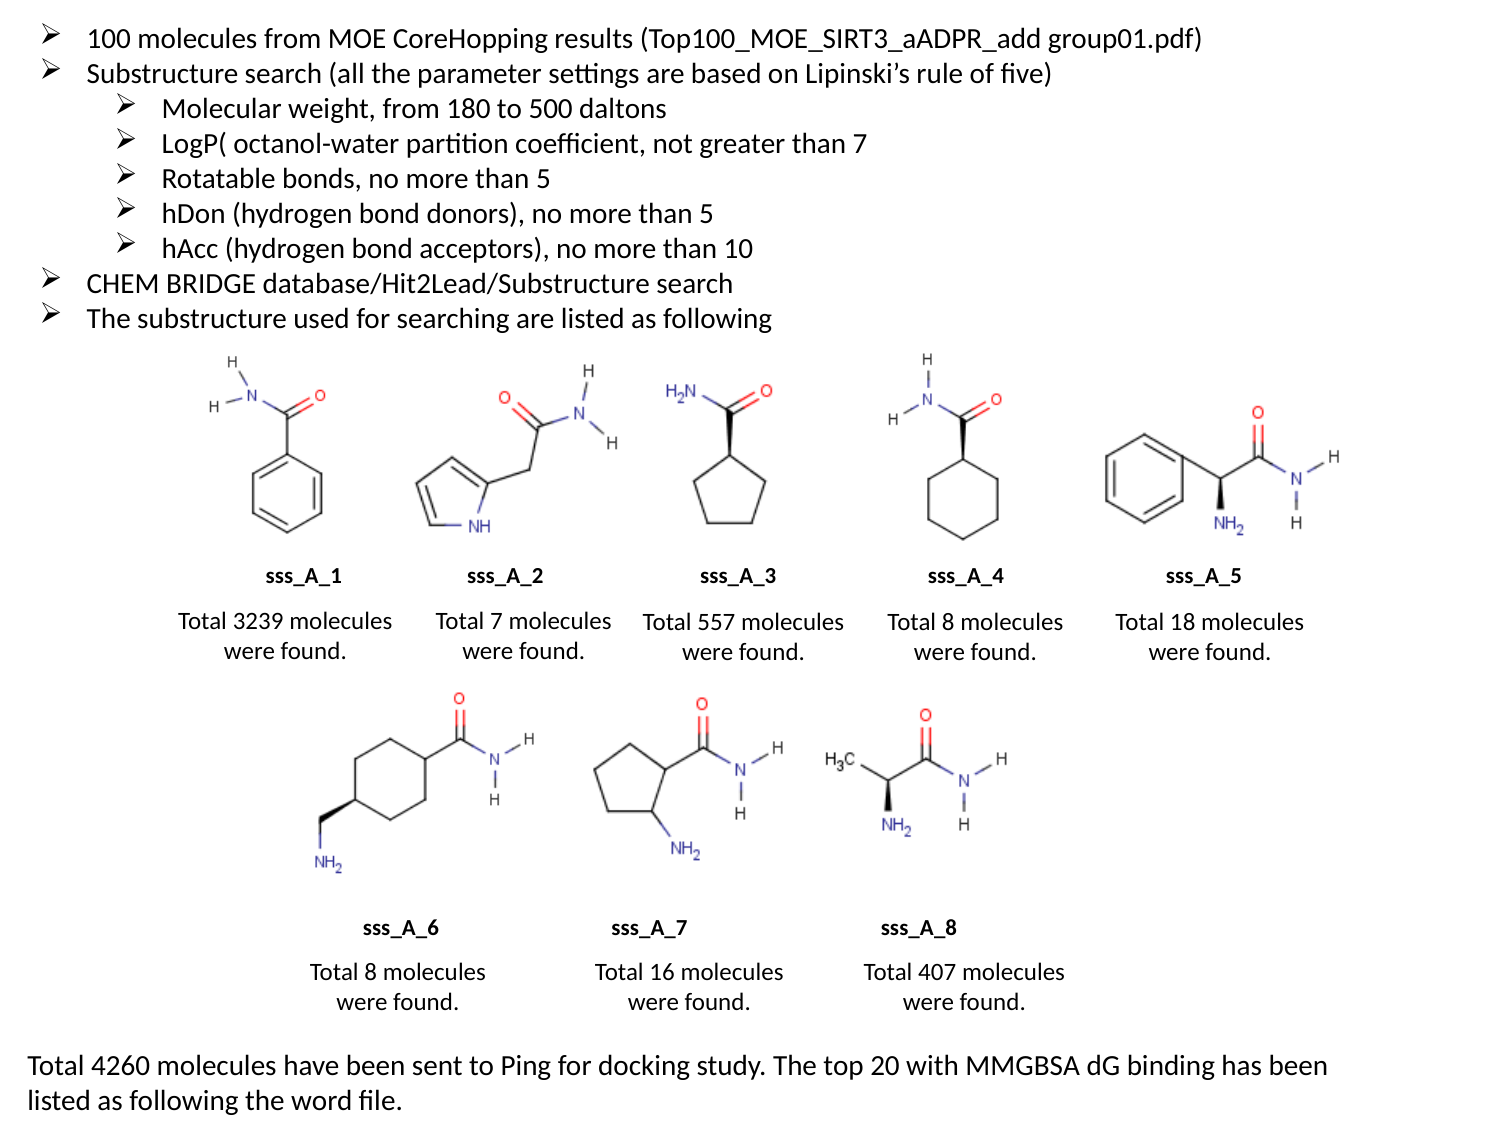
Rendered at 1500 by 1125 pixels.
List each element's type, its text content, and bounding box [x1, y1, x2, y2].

text_box Total 8 molecules were found. [852, 598, 1087, 673]
text_box Total 407 molecules were found. [841, 948, 1088, 1023]
text_box Total 7 molecules were found. [400, 597, 647, 672]
picture [293, 674, 567, 898]
text_box Total 3239 molecules were found. [162, 597, 400, 672]
picture [399, 349, 647, 561]
text_box Total 18 molecules were found. [1087, 598, 1334, 673]
picture [881, 348, 1013, 548]
picture [656, 372, 788, 538]
text_box sss_A_1 sss_A_2 sss_A_3 sss_A_4 sss_A_5 [250, 553, 1336, 596]
text_box Total 16 molecules were found. [566, 948, 813, 1023]
picture [1093, 400, 1351, 545]
text_box 100 molecules from MOE CoreHopping results (Top100_MOE_SIRT3_aADPR_add group01.pdf) Substructure search (all the parameter settings are based on Lipinski’s rule of five) Molecular weight, from 180 to 500 daltons LogP( octanol-water partition coefficient, not greater than 7 Rotatable bonds, no more than 5 hDon (hydrogen bond donors), no more than 5 hAcc (hydrogen bond acceptors), no more than 10 CHEM BRIDGE database/Hit2Lead/Substructure search The substructure used for searching are listed as following [24, 12, 1463, 377]
text_box Total 4260 molecules have been sent to Ping for docking study. The top 20 with MMGBSA dG binding has been listed as following the word file. [12, 1039, 1413, 1124]
text_box Total 8 molecules were found. [275, 948, 522, 1024]
picture [195, 347, 345, 549]
text_box Total 557 molecules were found. [620, 598, 852, 673]
text_box sss_A_6 sss_A_7 sss_A_8 [332, 905, 975, 948]
picture [588, 678, 801, 870]
picture [816, 697, 1013, 849]
